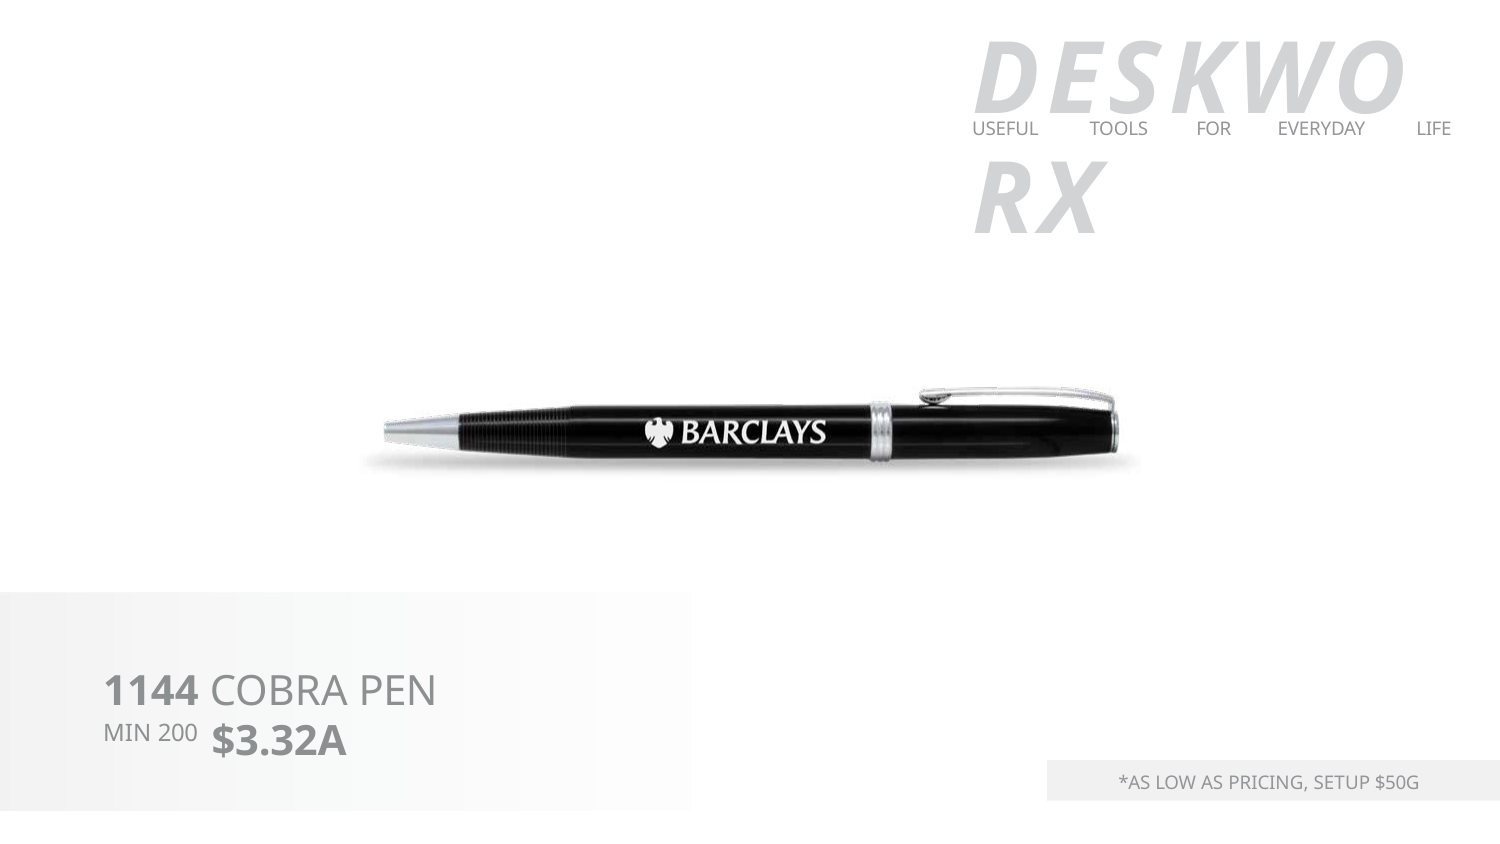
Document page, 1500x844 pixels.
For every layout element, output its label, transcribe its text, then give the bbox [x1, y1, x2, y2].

text_box USEFUL TOOLS FOR EVERYDAY LIFE [1412, 114, 1454, 140]
title DESKWORX [969, 11, 1463, 254]
text_box [1412, 760, 1500, 801]
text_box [0, 34, 1408, 817]
footer *AS LOW AS PRICING, SETUP $50G [1116, 769, 1431, 844]
